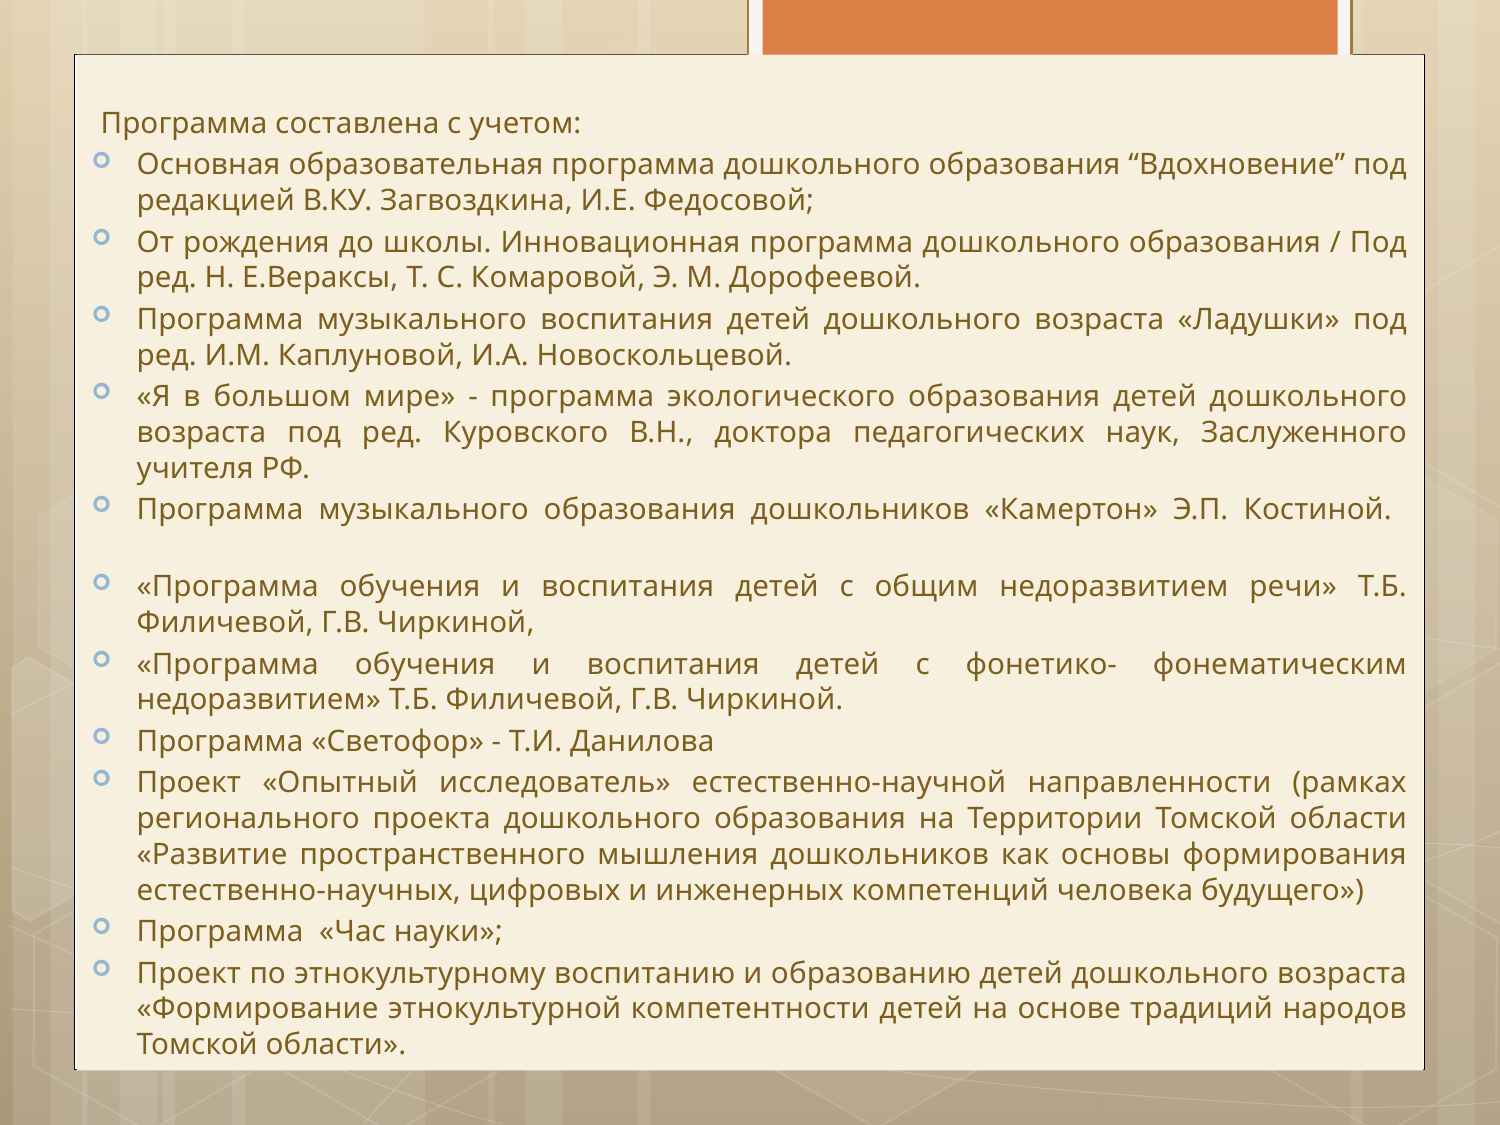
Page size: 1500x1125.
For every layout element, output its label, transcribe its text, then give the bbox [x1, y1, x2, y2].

list Программа составлена с учетом: Основная образовательная программа дошкольного образования “Вдохновение” под редакцией В.КУ. Загвоздкина, И.Е. Федосовой; От рождения до школы. Инновационная программа дошкольного образования / Под ред. Н. Е.Вераксы, Т. С. Комаровой, Э. М. Дорофеевой. Программа музыкального воспитания детей дошкольного возраста «Ладушки» под ред. И.М. Каплуновой, И.А. Новоскольцевой. «Я в большом мире» - программа экологического образования детей дошкольного возраста под ред. Куровского В.Н., доктора педагогических наук, Заслуженного учителя РФ. Программа музыкального образования дошкольников «Камертон» Э.П. Костиной. «Программа обучения и воспитания детей с общим недоразвитием речи» Т.Б. Филичевой, Г.В. Чиркиной, «Программа обучения и воспитания детей с фонетико- фонематическим недоразвитием» Т.Б. Филичевой, Г.В. Чиркиной. Программа «Светофор» - Т.И. Данилова Проект «Опытный исследователь» естественно-научной направленности (рамках регионального проекта дошкольного образования на Территории Томской области «Развитие пространственного мышления дошкольников как основы формирования естественно-научных, цифровых и инженерных компетенций человека будущего») Программа «Час науки»; Проект по этнокультурному воспитанию и образованию детей дошкольного возраста «Формирование этнокультурной компетентности детей на основе традиций народов Томской области». [76, 54, 1424, 1071]
